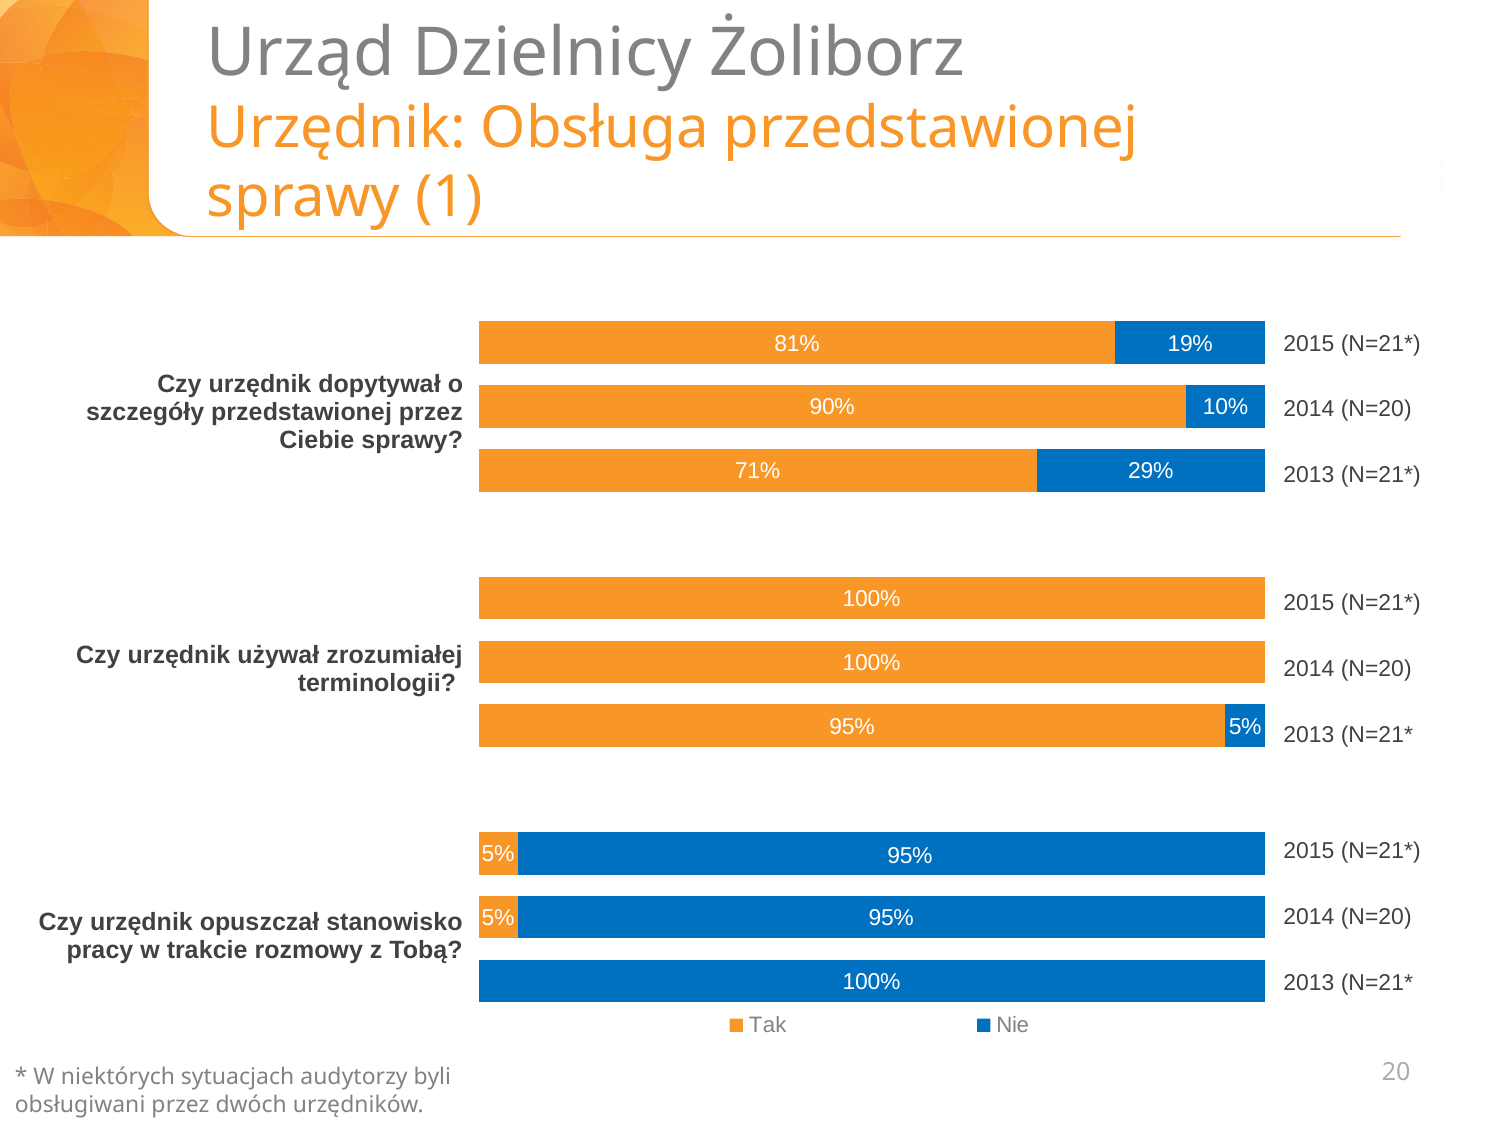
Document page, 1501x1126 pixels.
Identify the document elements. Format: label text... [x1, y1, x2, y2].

table_cell Czy urzędnik używał zrozumiałej terminologii? [18, 498, 473, 840]
text_box 2015 (N=21*) 2014 (N=20) 2013 (N=21* [1270, 574, 1466, 755]
slide_number 20 [1075, 1042, 1426, 1103]
text_box * W niektórych sytuacjach audytorzy byli obsługiwani przez dwóch urzędników. [0, 1054, 467, 1125]
picture [0, 0, 147, 237]
table_cell Czy urzędnik opuszczał stanowisko pracy w trakcie rozmowy z Tobą? [18, 840, 473, 1059]
table_header Czy urzędnik dopytywał o szczegóły przedstawionej przez Ciebie sprawy? [18, 326, 473, 498]
text_box 2015 (N=21*) 2014 (N=20) 2013 (N=21*) [1270, 315, 1466, 528]
chart [478, 282, 1265, 1059]
title Urząd Dzielnicy Żoliborz Urzędnik: Obsługa przedstawionej sprawy (1) [147, 0, 1442, 237]
text_box 2015 (N=21*) 2014 (N=20) 2013 (N=21* [1270, 822, 1466, 1003]
